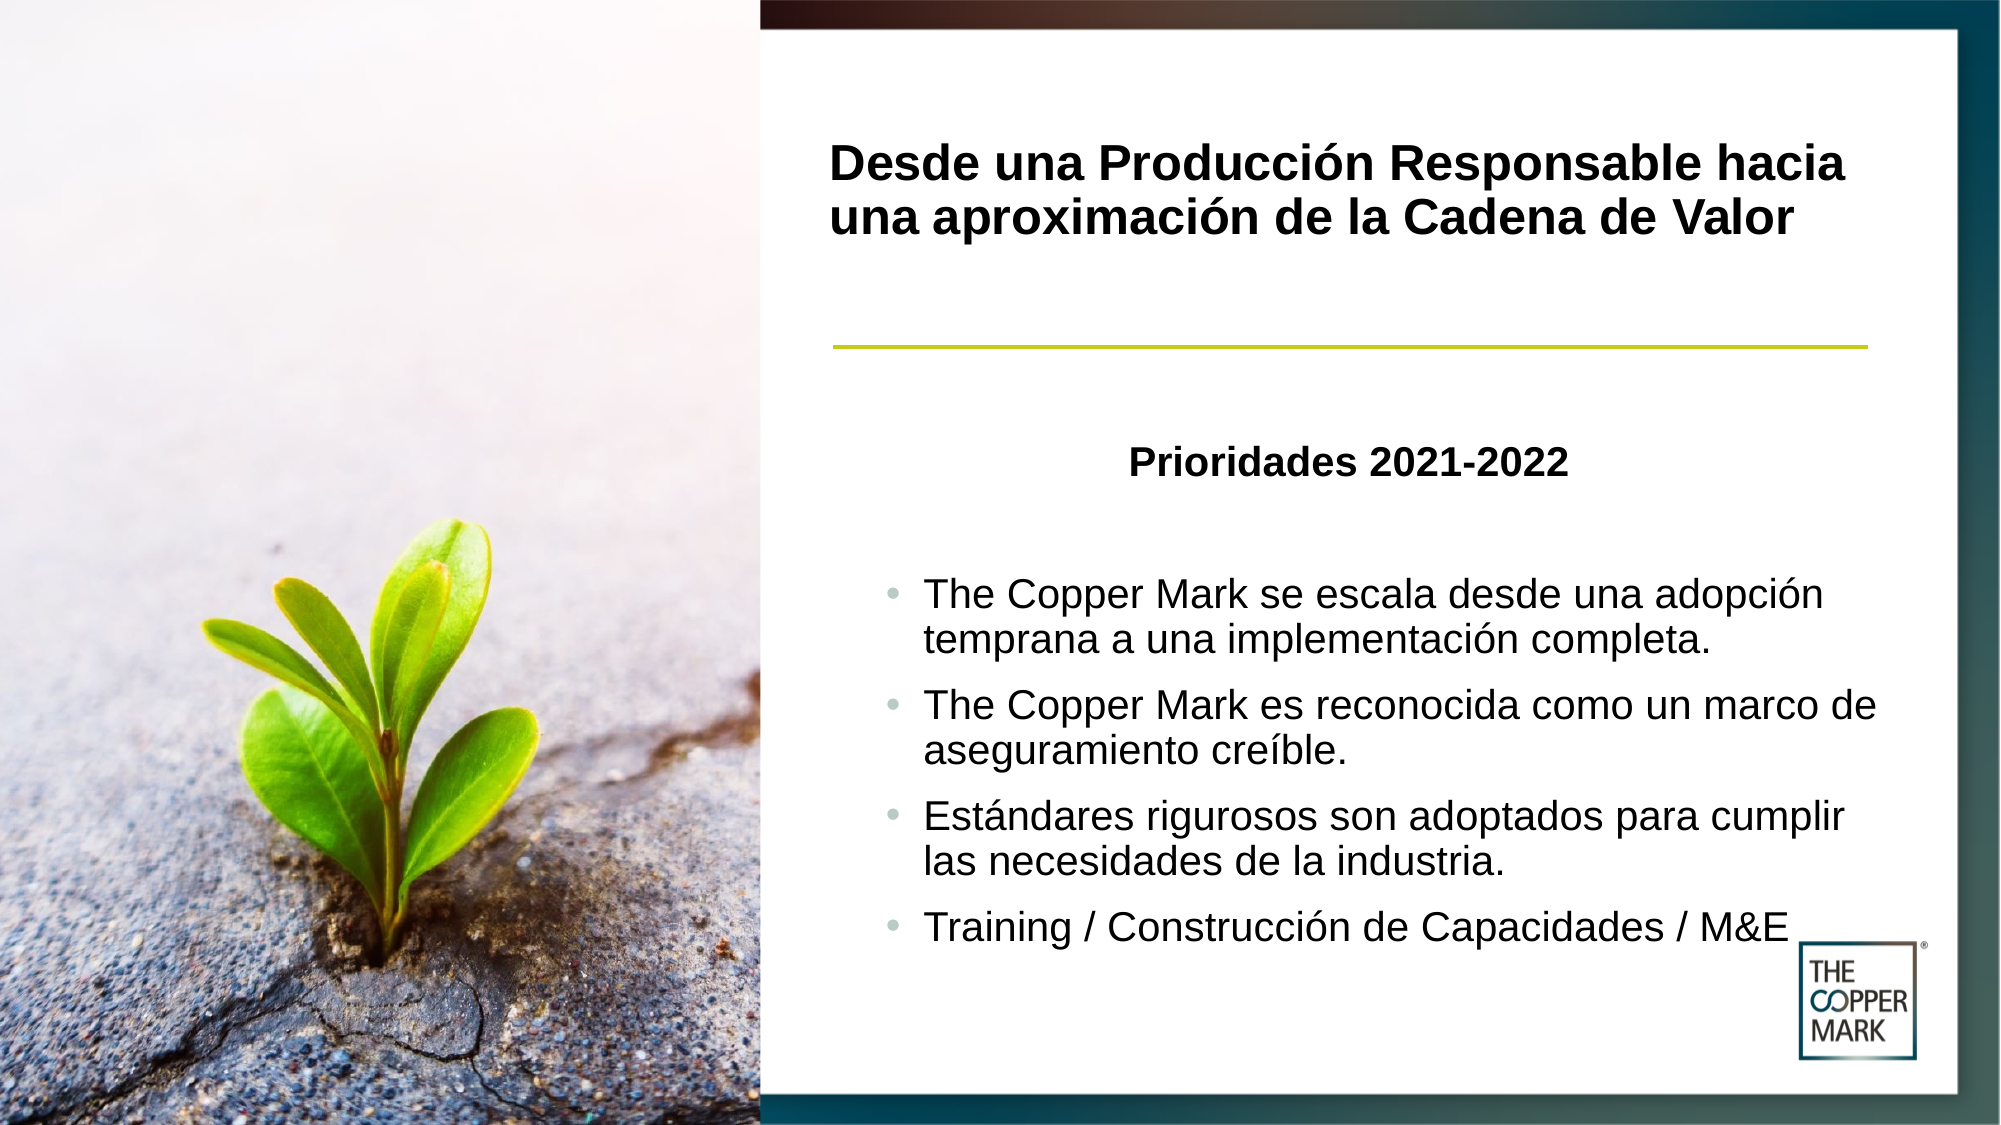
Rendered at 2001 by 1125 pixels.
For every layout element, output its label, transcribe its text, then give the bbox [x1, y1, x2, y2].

picture [0, 0, 2000, 1125]
title Desde una Producción Responsable hacia una aproximación de la Cadena de Valor [814, 103, 1895, 315]
list Prioridades 2021-2022 The Copper Mark se escala desde una adopción temprana a una implementación completa. The Copper Mark es reconocida como un marco de aseguramiento creíble. Estándares rigurosos son adoptados para cumplir las necesidades de la industria. Training / Construcción de Capacidades / M&E [814, 362, 1895, 984]
